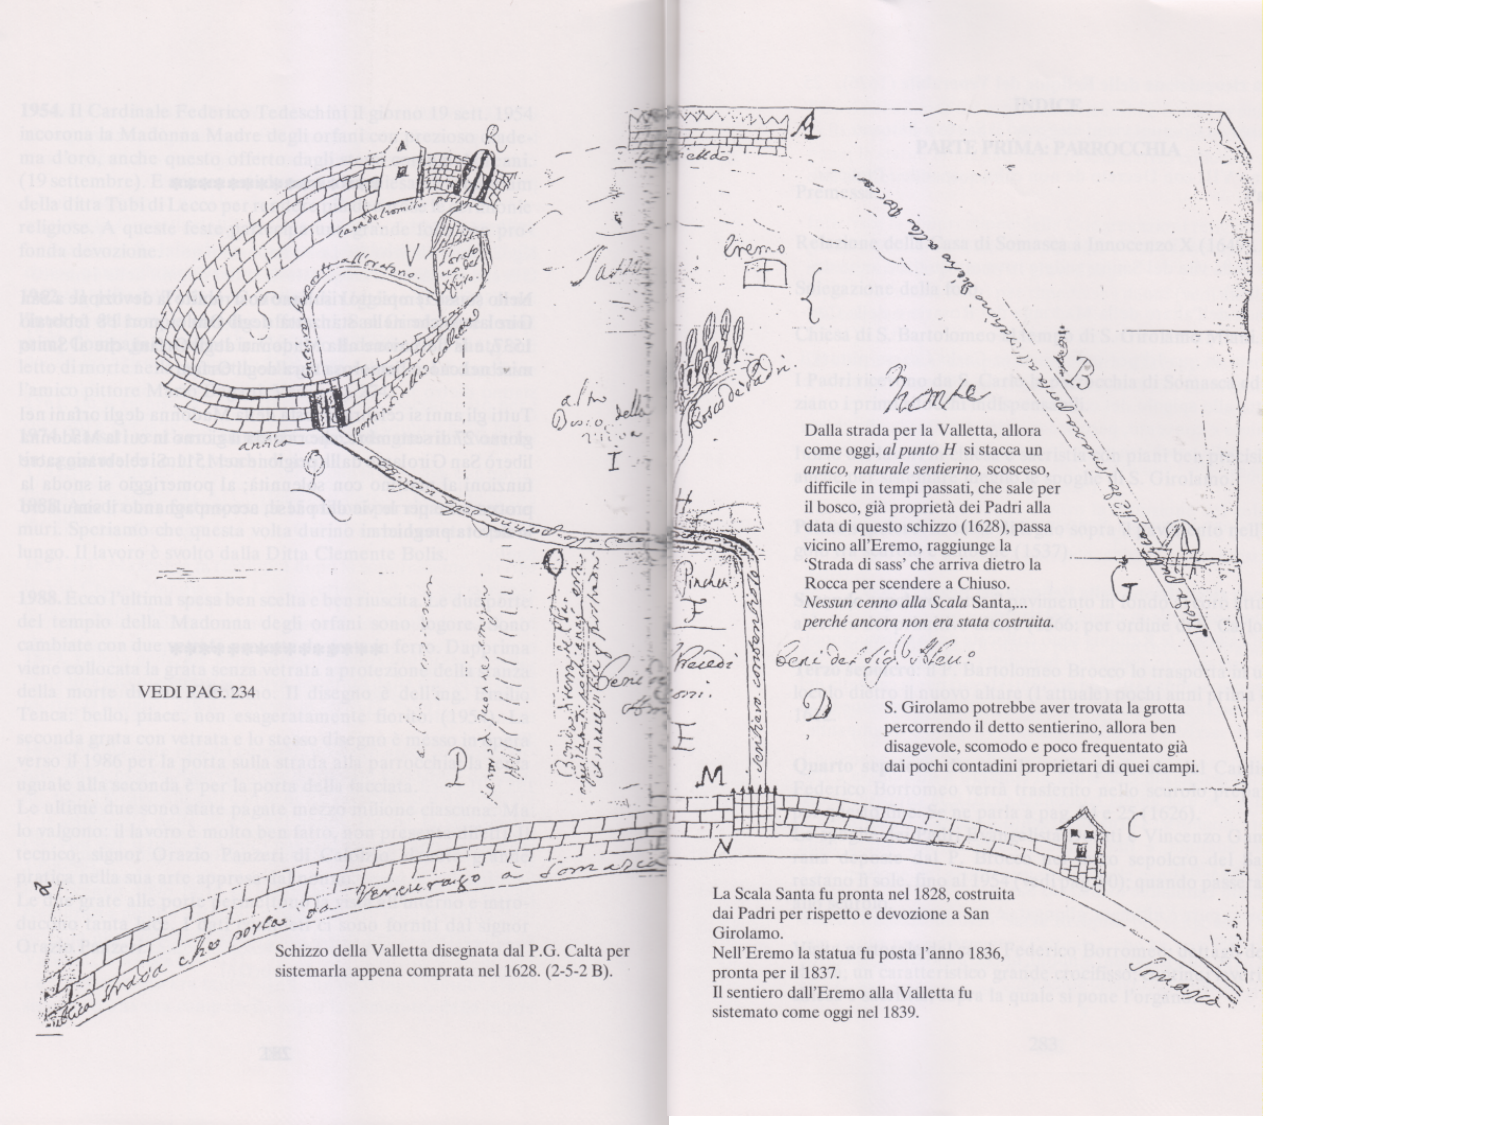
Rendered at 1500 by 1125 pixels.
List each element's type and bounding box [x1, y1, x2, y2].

list [0, 0, 669, 1125]
picture [666, 0, 1263, 1116]
